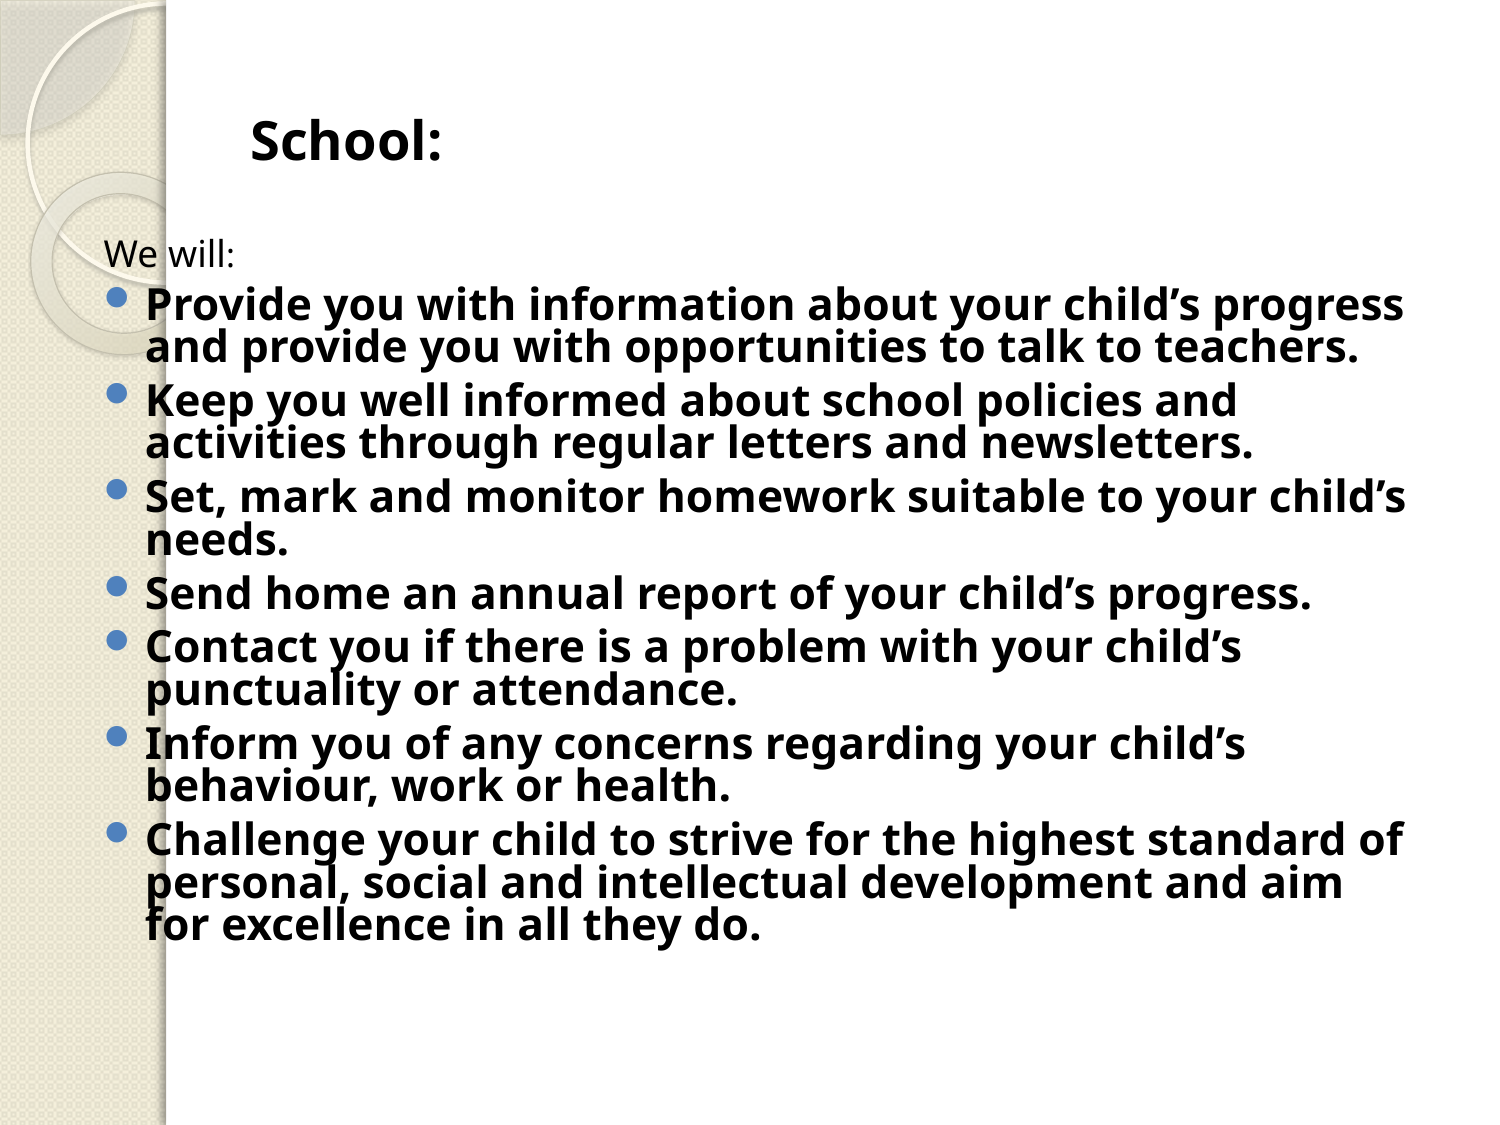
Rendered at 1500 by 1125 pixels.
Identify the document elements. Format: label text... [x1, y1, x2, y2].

list We will: Provide you with information about your child’s progress and provide you with opportunities to talk to teachers. Keep you well informed about school policies and activities through regular letters and newsletters. Set, mark and monitor homework suitable to your child’s needs. Send home an annual report of your child’s progress. Contact you if there is a problem with your child’s punctuality or attendance. Inform you of any concerns regarding your child’s behaviour, work or health. Challenge your child to strive for the highest standard of personal, social and intellectual development and aim for excellence in all they do. [76, 231, 1427, 975]
title School: [235, 45, 1466, 233]
